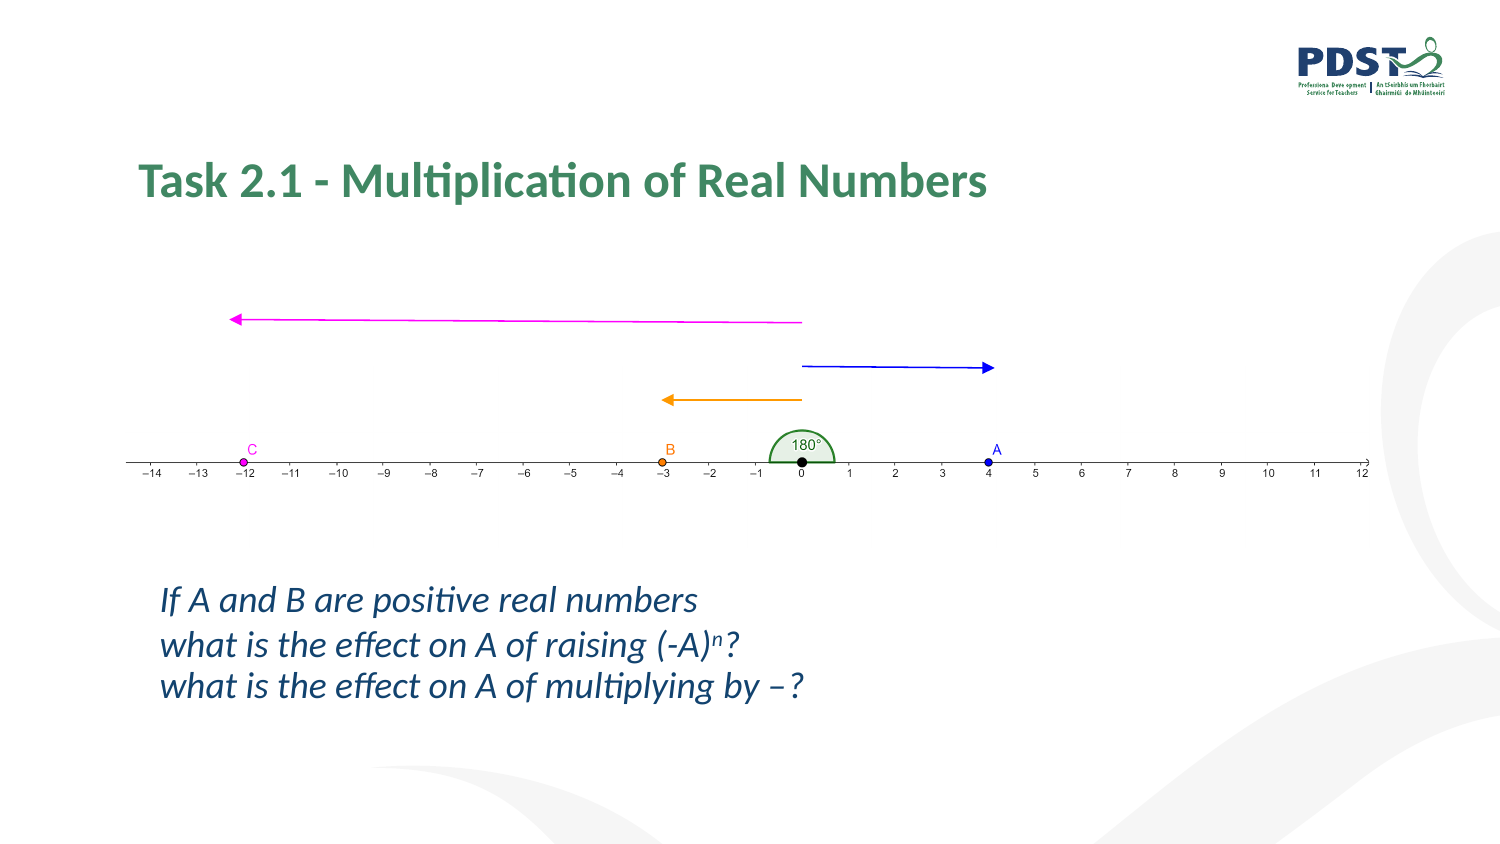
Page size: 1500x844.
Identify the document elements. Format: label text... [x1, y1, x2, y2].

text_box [228, 319, 803, 323]
text_box If A and B are positive real numbers what is the effect on A of raising (-A)n? [125, 560, 1388, 668]
title Task 2.1 - Multiplication of Real Numbers [63, 110, 1347, 208]
picture [125, 366, 1370, 549]
